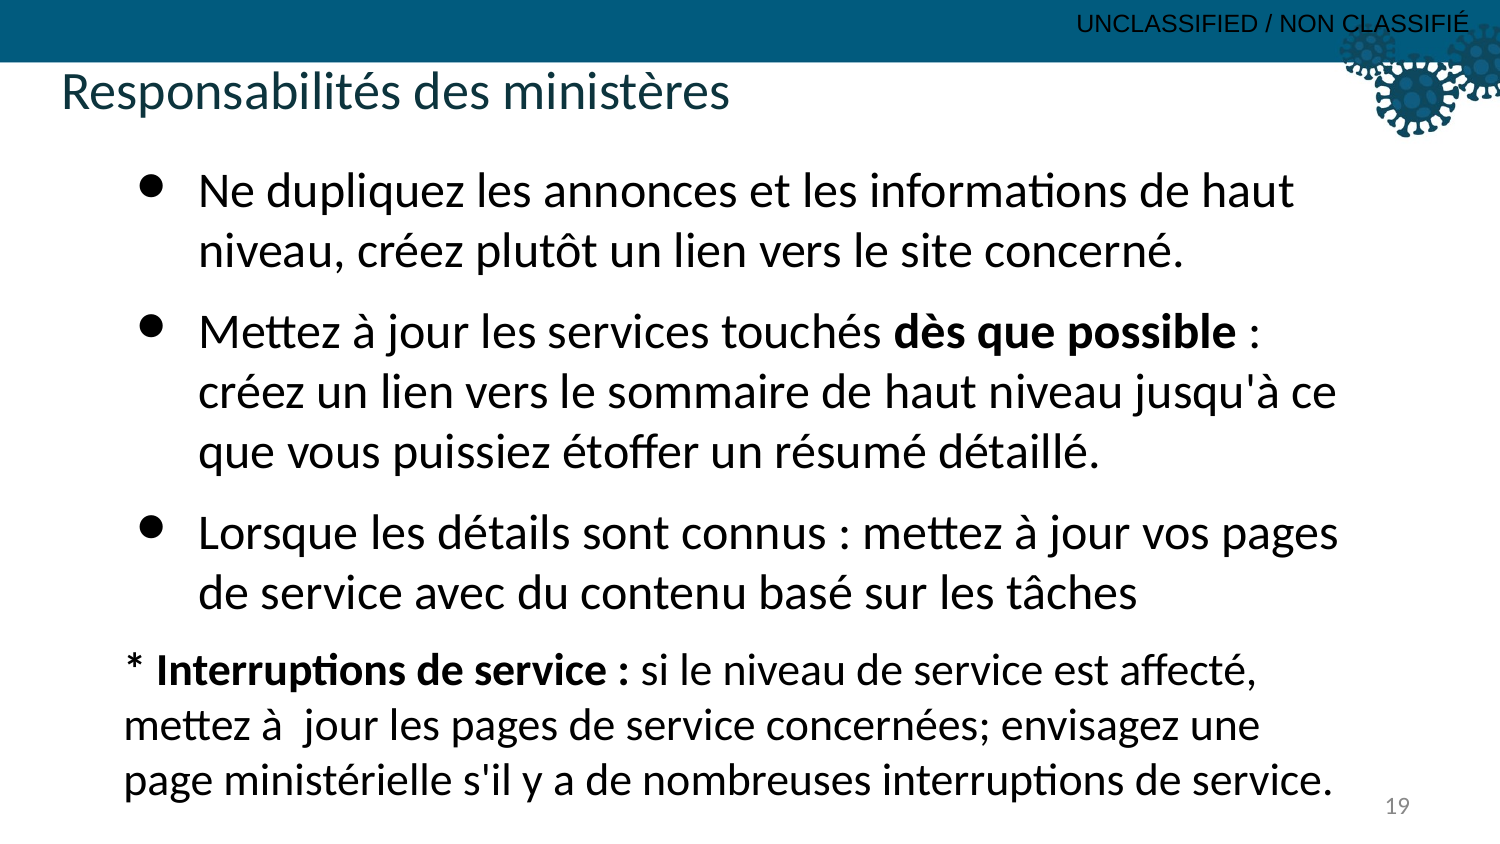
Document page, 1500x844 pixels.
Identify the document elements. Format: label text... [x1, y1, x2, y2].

picture [0, 34, 1500, 844]
slide_number 19 [1074, 782, 1425, 827]
text_box Ne dupliquez les annonces et les informations de haut niveau, créez plutôt un lien vers le site concerné. Mettez à jour les services touchés dès que possible : créez un lien vers le sommaire de haut niveau jusqu'à ce que vous puissiez étoffer un résumé détaillé. Lorsque les détails sont connus : mettez à jour vos pages de service avec du contenu basé sur les tâches * Interruptions de service : si le niveau de service est affecté, mettez à jour les pages de service concernées; envisagez une page ministérielle s'il y a de nombreuses interruptions de service. [108, 142, 1371, 803]
list Responsabilités des ministères [46, 40, 1375, 139]
picture [1450, 47, 1459, 53]
